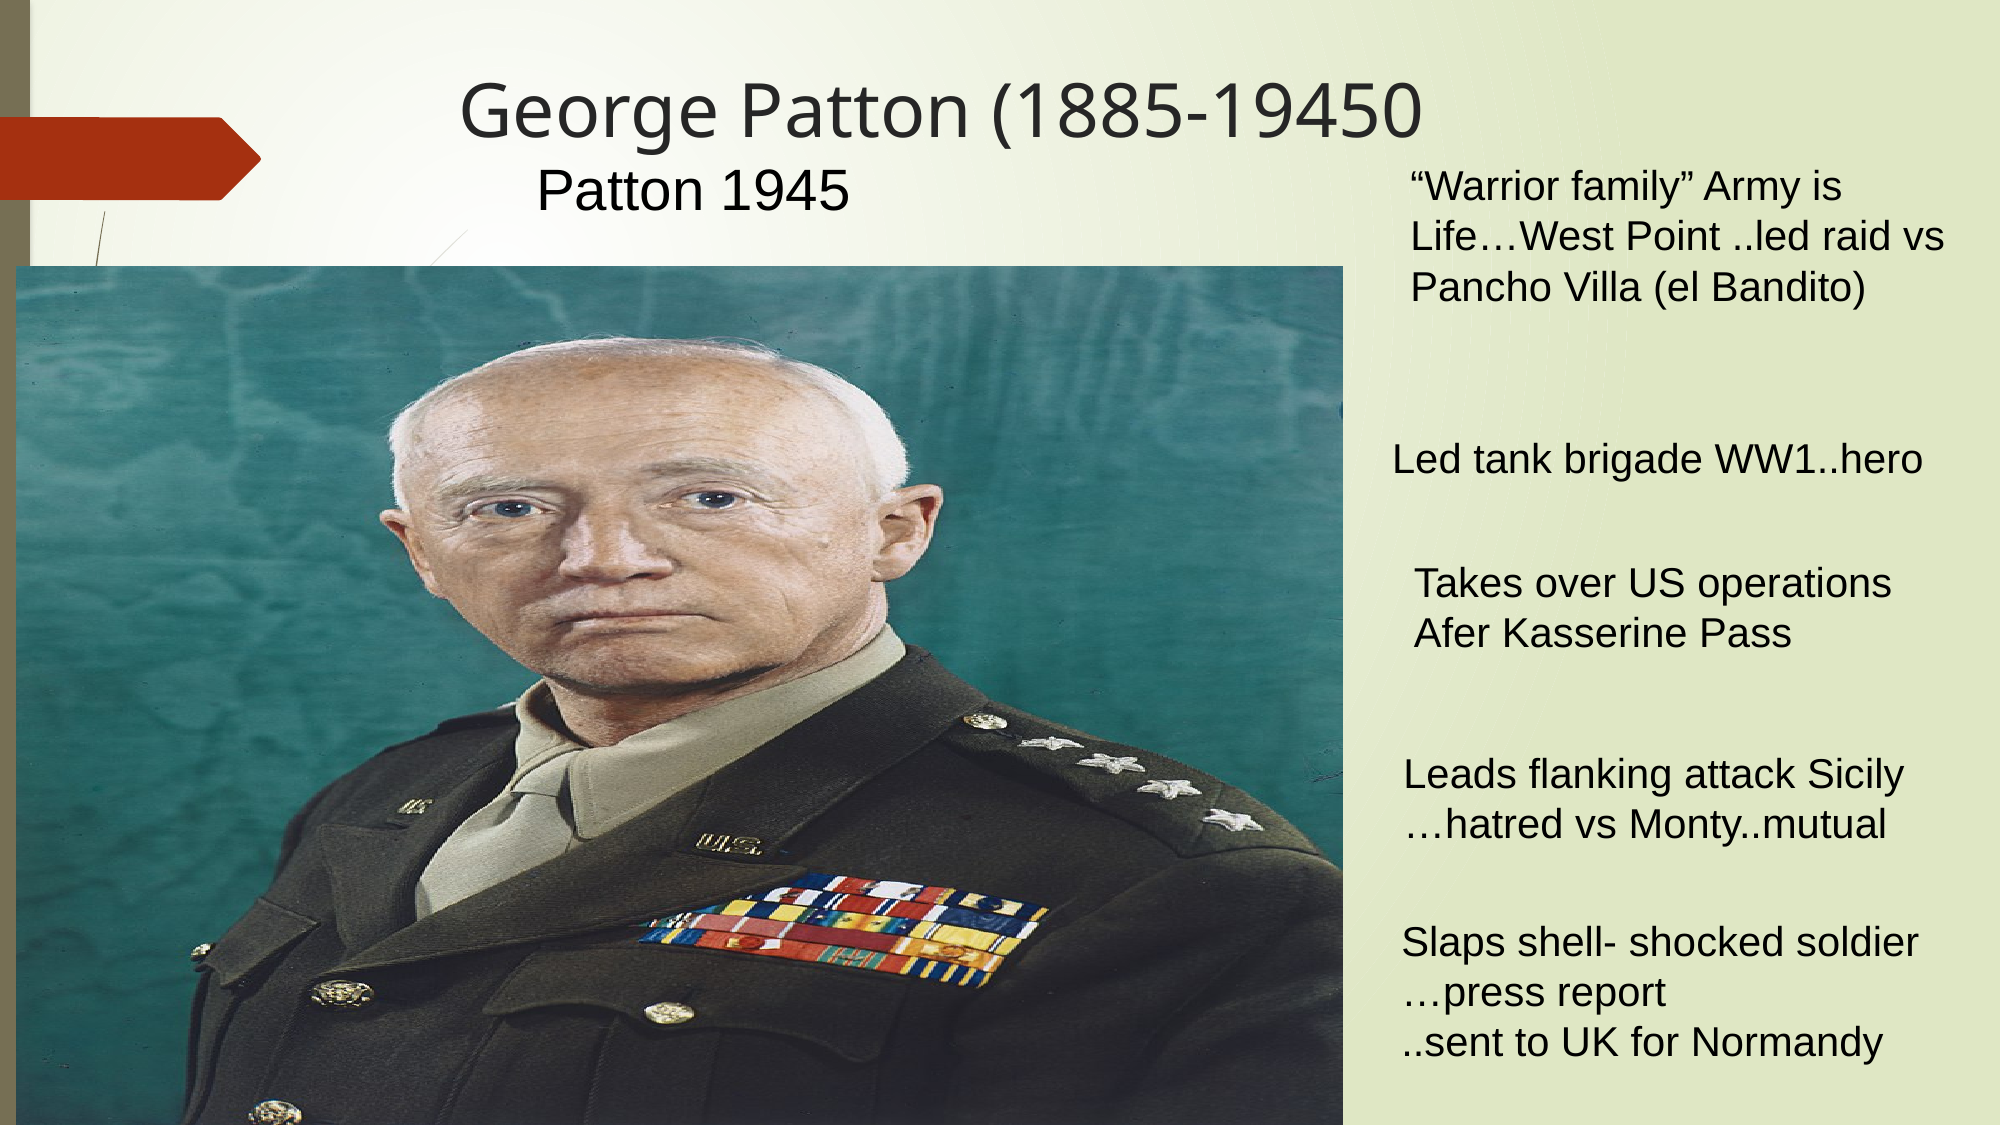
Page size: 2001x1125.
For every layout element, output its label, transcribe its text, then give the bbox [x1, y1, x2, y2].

text_box Patton 1945 [521, 144, 866, 230]
text_box Led tank brigade WW1..hero [1377, 424, 1939, 540]
text_box Takes over US operations Afer Kasserine Pass [1399, 548, 1908, 664]
text_box Leads flanking attack Sicily …hatred vs Monty..mutual [1388, 738, 1920, 899]
text_box “Warrior family” Army is Life…West Point ..led raid vs Pancho Villa (el Bandito) [1395, 151, 2000, 317]
text_box Slaps shell- shocked soldier …press report ..sent to UK for Normandy [1386, 907, 1935, 1073]
picture [16, 266, 1343, 1125]
title George Patton (1885-19450 [443, 54, 1906, 265]
